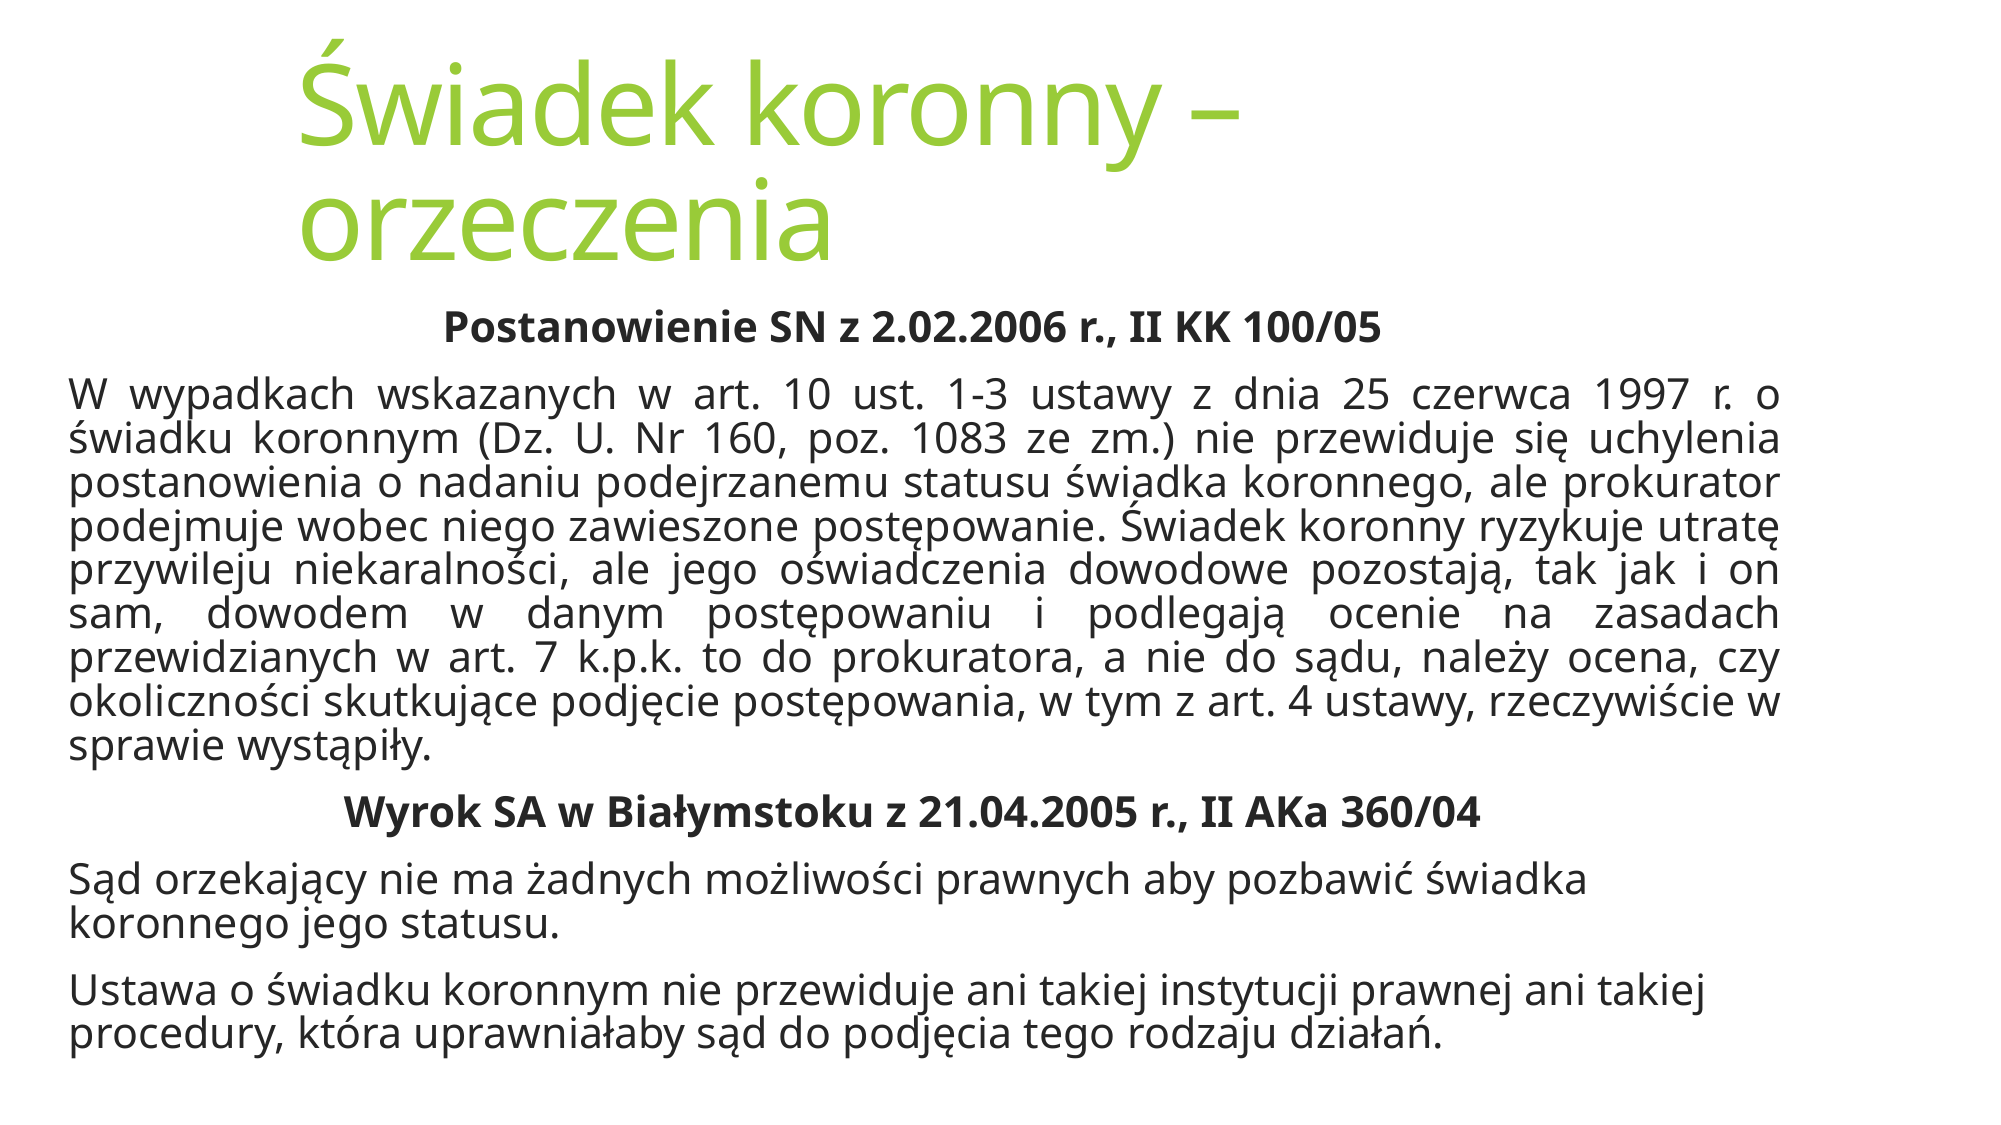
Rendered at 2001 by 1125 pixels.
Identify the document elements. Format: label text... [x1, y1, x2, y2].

title Świadek koronny – orzeczenia [281, 60, 1797, 278]
list Postanowienie SN z 2.02.2006 r., II KK 100/05 W wypadkach wskazanych w art. 10 ust. 1-3 ustawy z dnia 25 czerwca 1997 r. o świadku koronnym (Dz. U. Nr 160, poz. 1083 ze zm.) nie przewiduje się uchylenia postanowienia o nadaniu podejrzanemu statusu świadka koronnego, ale prokurator podejmuje wobec niego zawieszone postępowanie. Świadek koronny ryzykuje utratę przywileju niekaralności, ale jego oświadczenia dowodowe pozostają, tak jak i on sam, dowodem w danym postępowaniu i podlegają ocenie na zasadach przewidzianych w art. 7 k.p.k. to do prokuratora, a nie do sądu, należy ocena, czy okoliczności skutkujące podjęcie postępowania, w tym z art. 4 ustawy, rzeczywiście w sprawie wystąpiły. Wyrok SA w Białymstoku z 21.04.2005 r., II AKa 360/04 Sąd orzekający nie ma żadnych możliwości prawnych aby pozbawić świadka koronnego jego statusu. Ustawa o świadku koronnym nie przewiduje ani takiej instytucji prawnej ani takiej procedury, która uprawniałaby sąd do podjęcia tego rodzaju działań. [40, 299, 1797, 1070]
